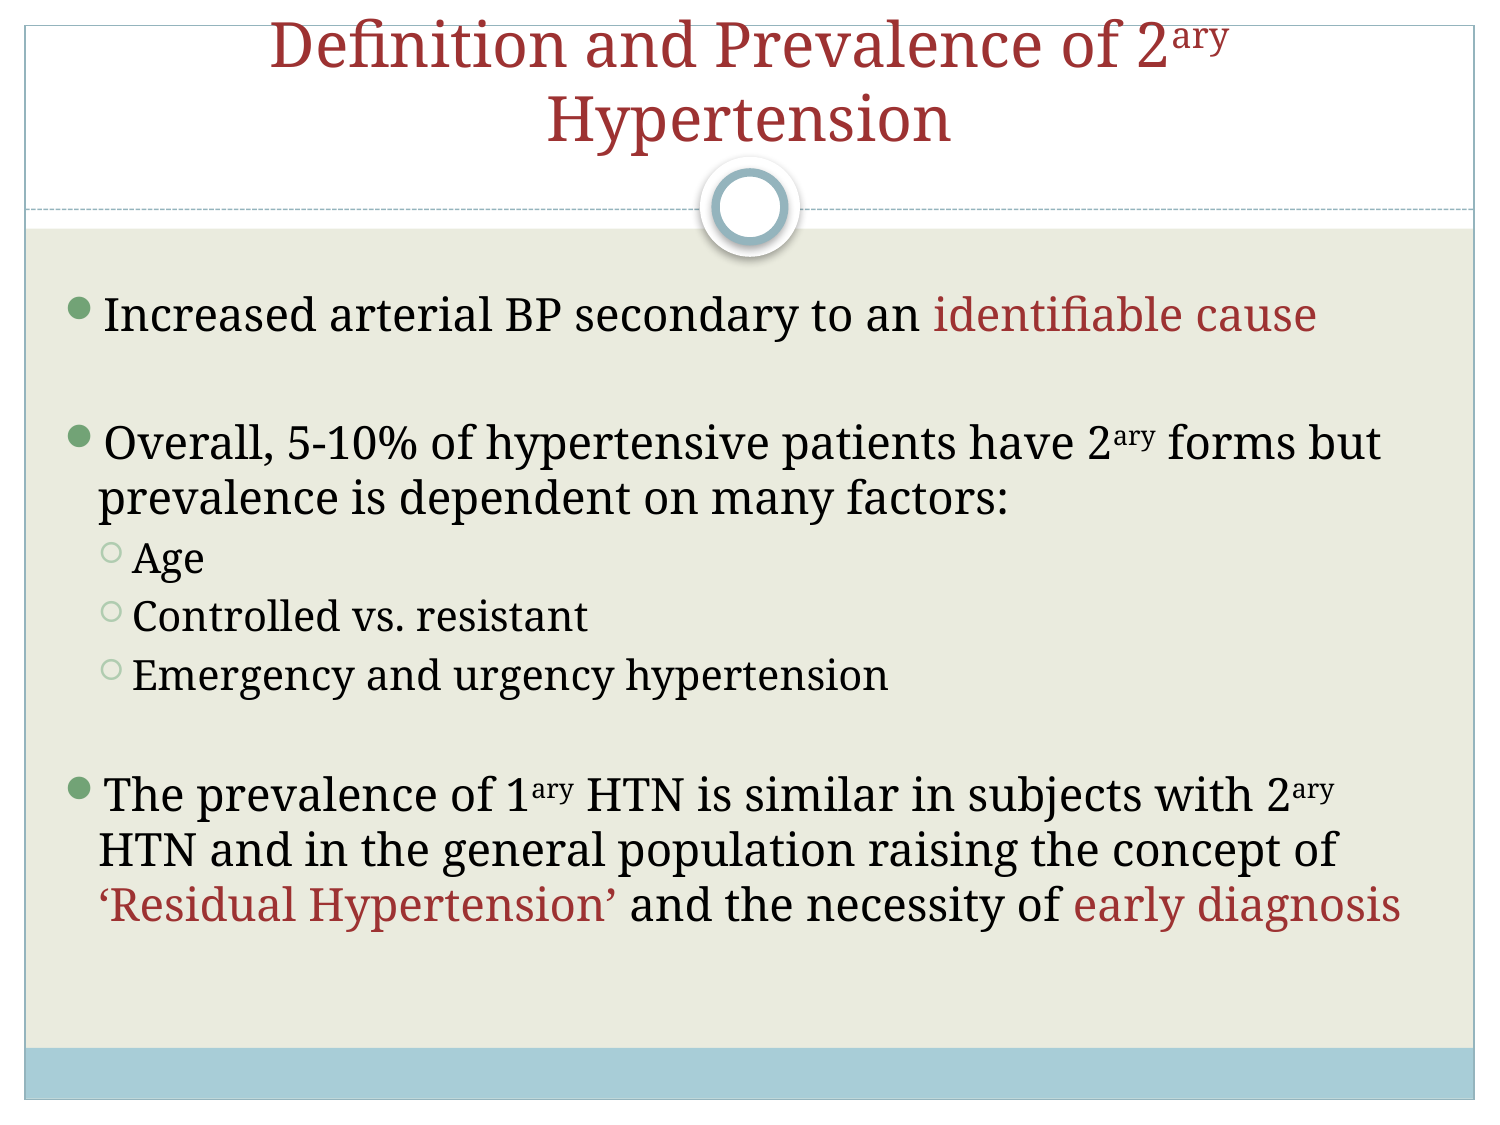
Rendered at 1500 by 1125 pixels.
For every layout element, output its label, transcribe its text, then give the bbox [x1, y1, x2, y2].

list Increased arterial BP secondary to an identifiable cause Overall, 5-10% of hypertensive patients have 2ary forms but prevalence is dependent on many factors: Age Controlled vs. resistant Emergency and urgency hypertension The prevalence of 1ary HTN is similar in subjects with 2ary HTN and in the general population raising the concept of ‘Residual Hypertension’ and the necessity of early diagnosis [49, 277, 1445, 1028]
title Definition and Prevalence of 2ary Hypertension [49, 37, 1450, 162]
